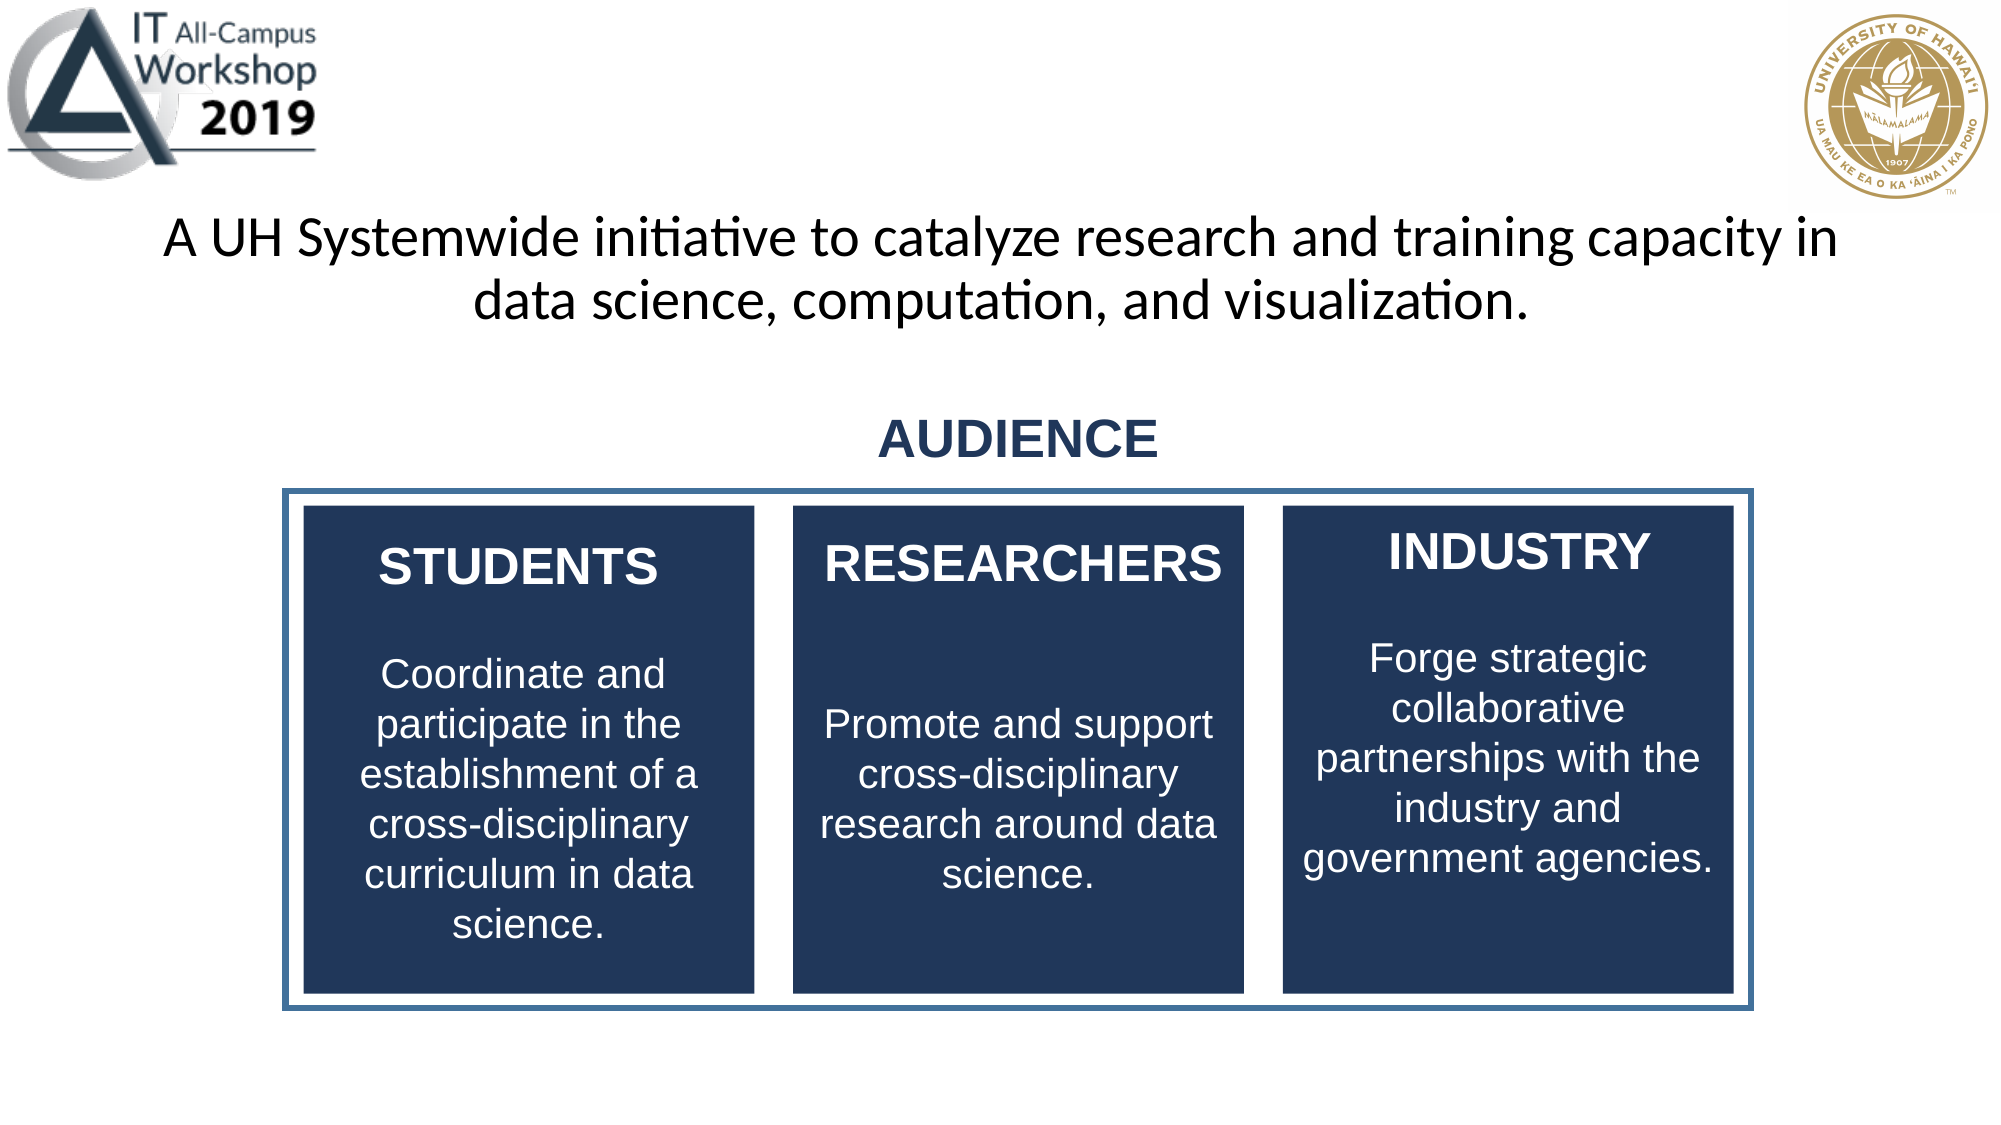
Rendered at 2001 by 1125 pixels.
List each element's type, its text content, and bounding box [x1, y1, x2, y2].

text_box AUDIENCE [828, 408, 1209, 479]
list A UH Systemwide initiative to catalyze research and training capacity in data science, computation, and visualization. [139, 198, 1865, 353]
text_box [285, 491, 1752, 1009]
picture [5, 3, 318, 182]
picture [1788, 0, 2000, 213]
